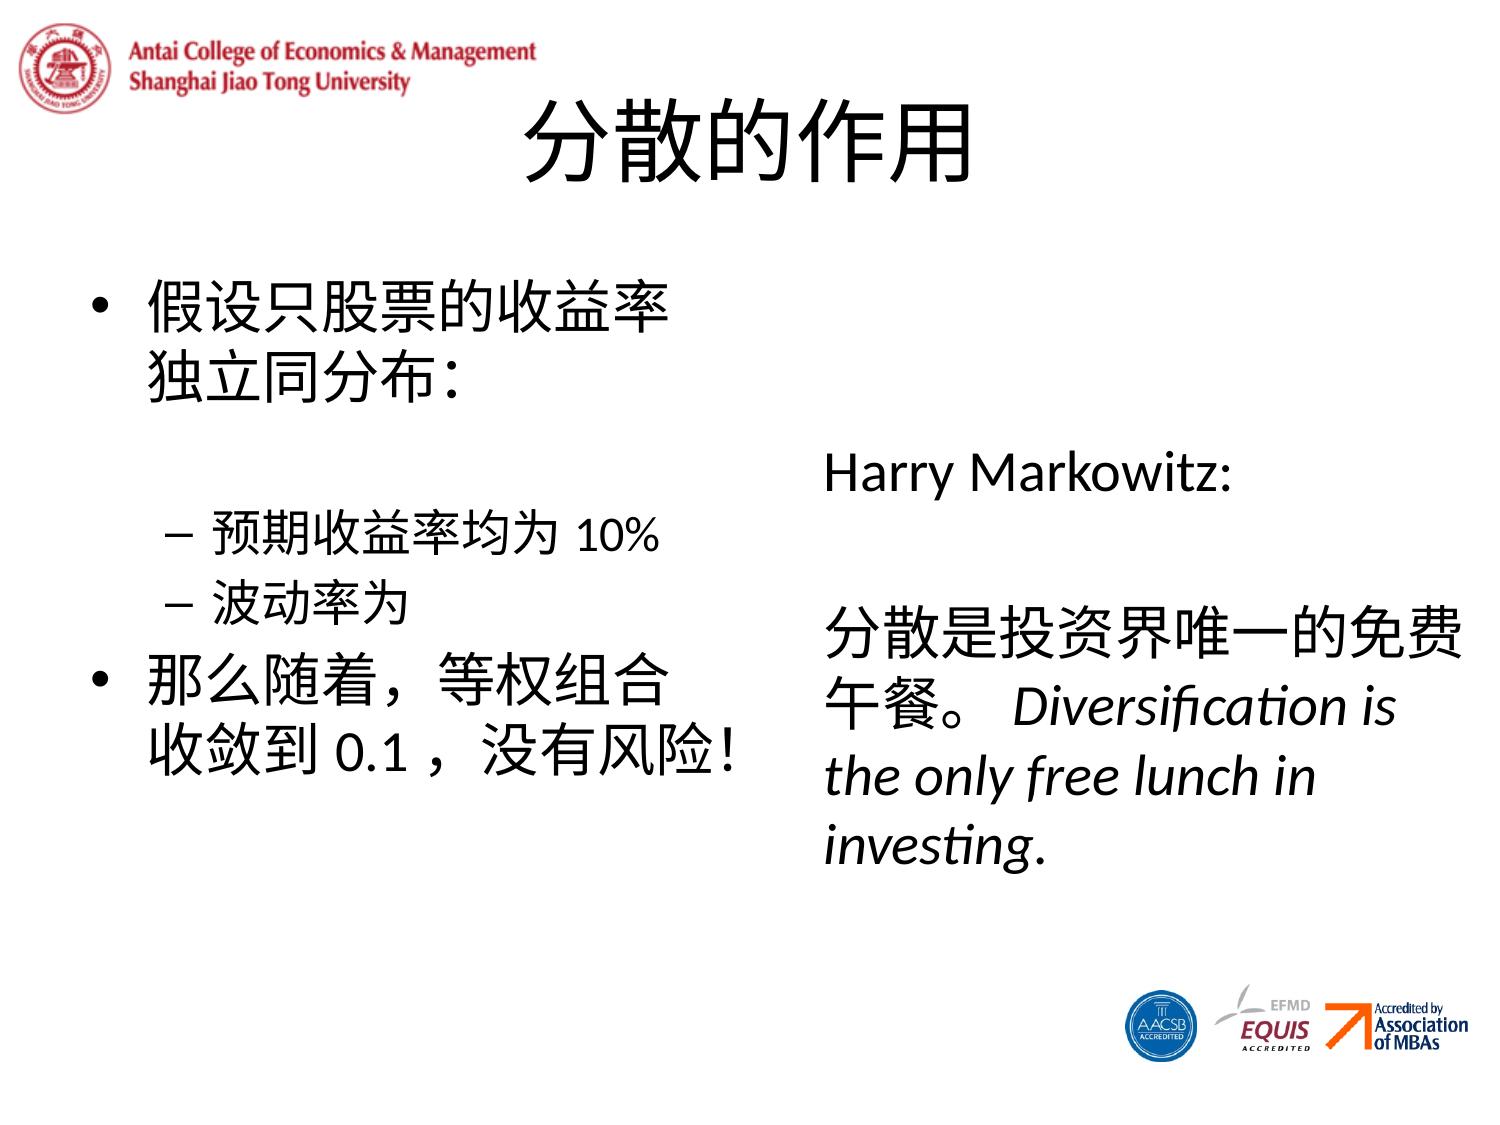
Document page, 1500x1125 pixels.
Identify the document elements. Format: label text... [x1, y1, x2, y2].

picture [1325, 1005, 1468, 1050]
title 分散的作用 [75, 45, 1425, 233]
list Harry Markowitz: 分散是投资界唯一的免费午餐。Diversification is the only free lunch in investing. [809, 262, 1500, 1005]
picture [1125, 1005, 1197, 1062]
picture [1214, 1005, 1310, 1051]
picture [2, 19, 548, 119]
